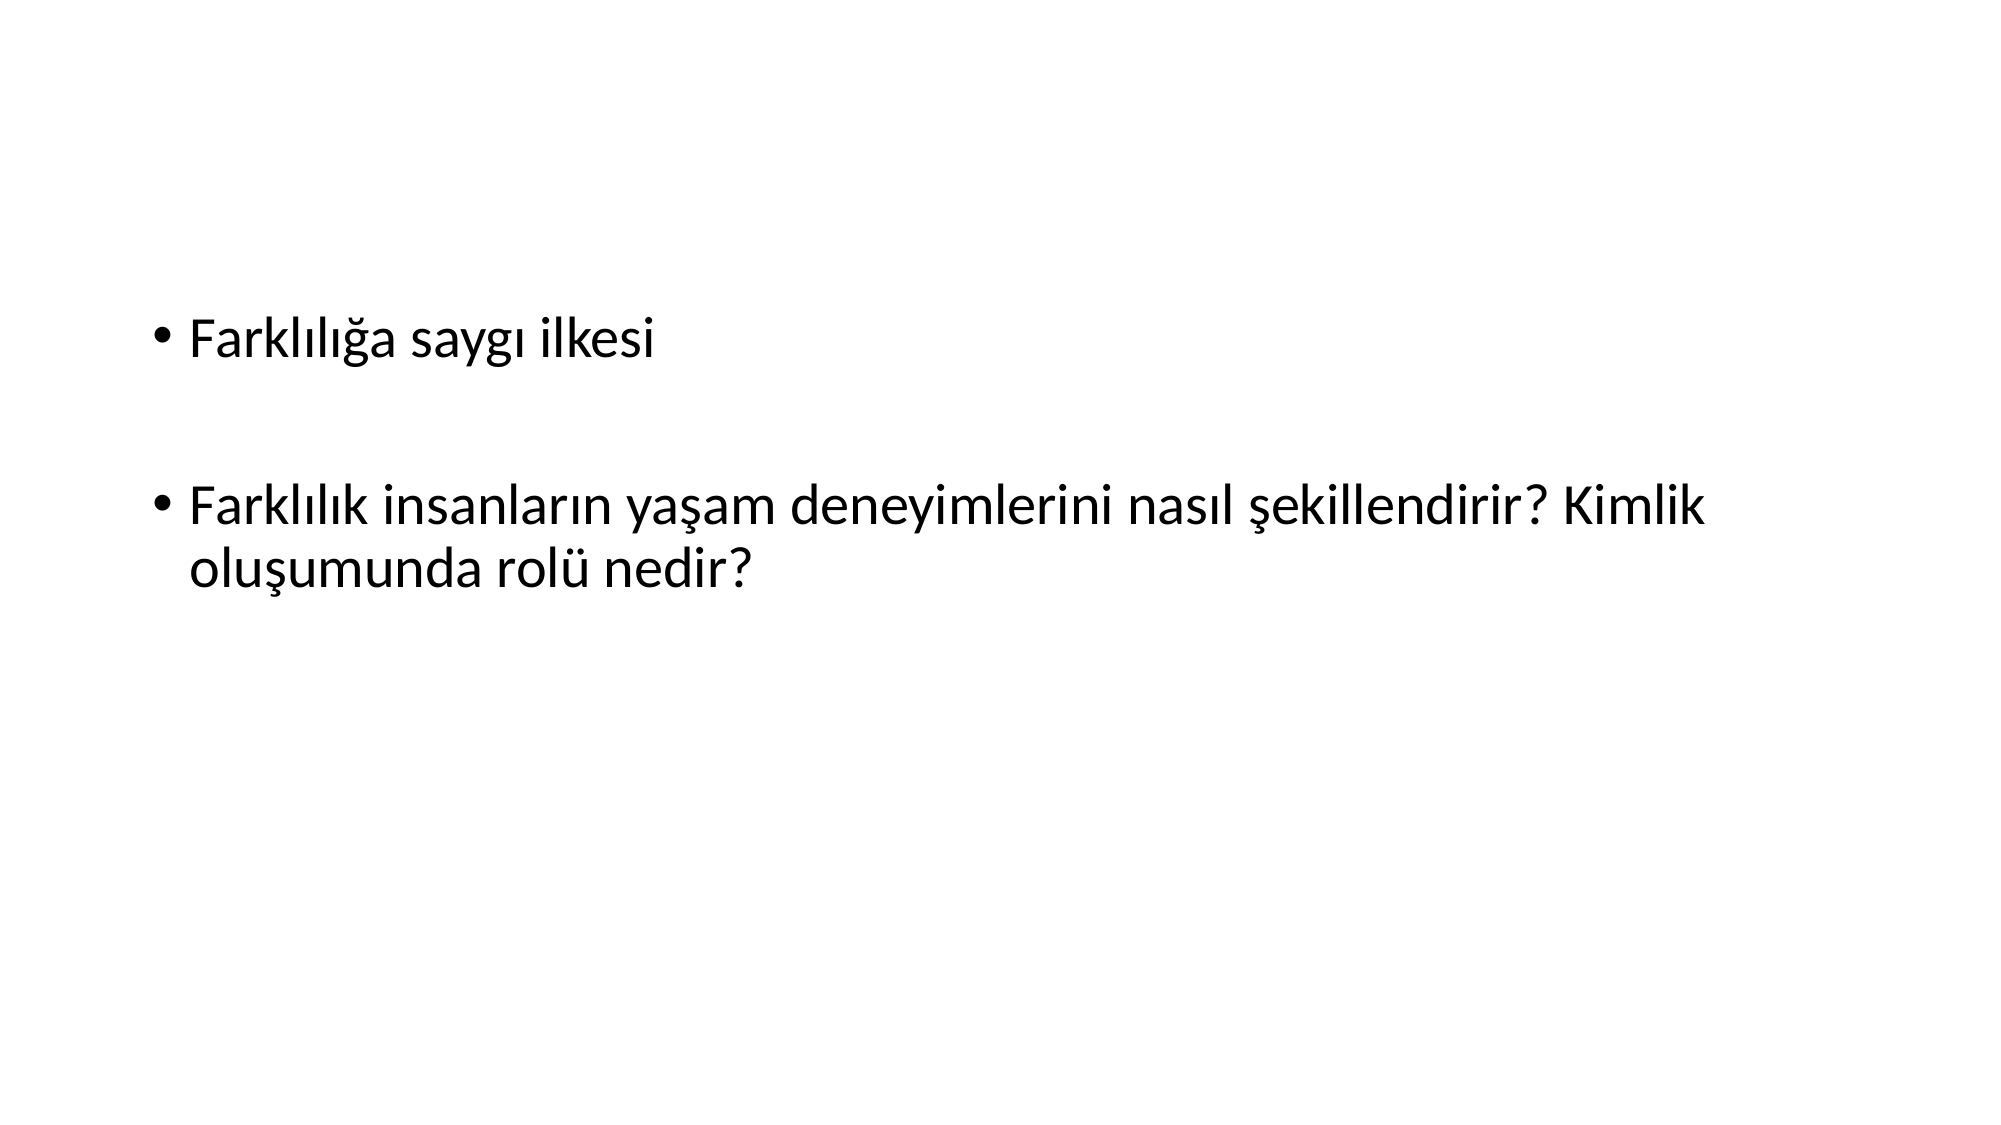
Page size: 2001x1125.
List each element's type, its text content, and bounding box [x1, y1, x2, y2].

list Farklılığa saygı ilkesi Farklılık insanların yaşam deneyimlerini nasıl şekillendirir? Kimlik oluşumunda rolü nedir? [137, 299, 1863, 1014]
